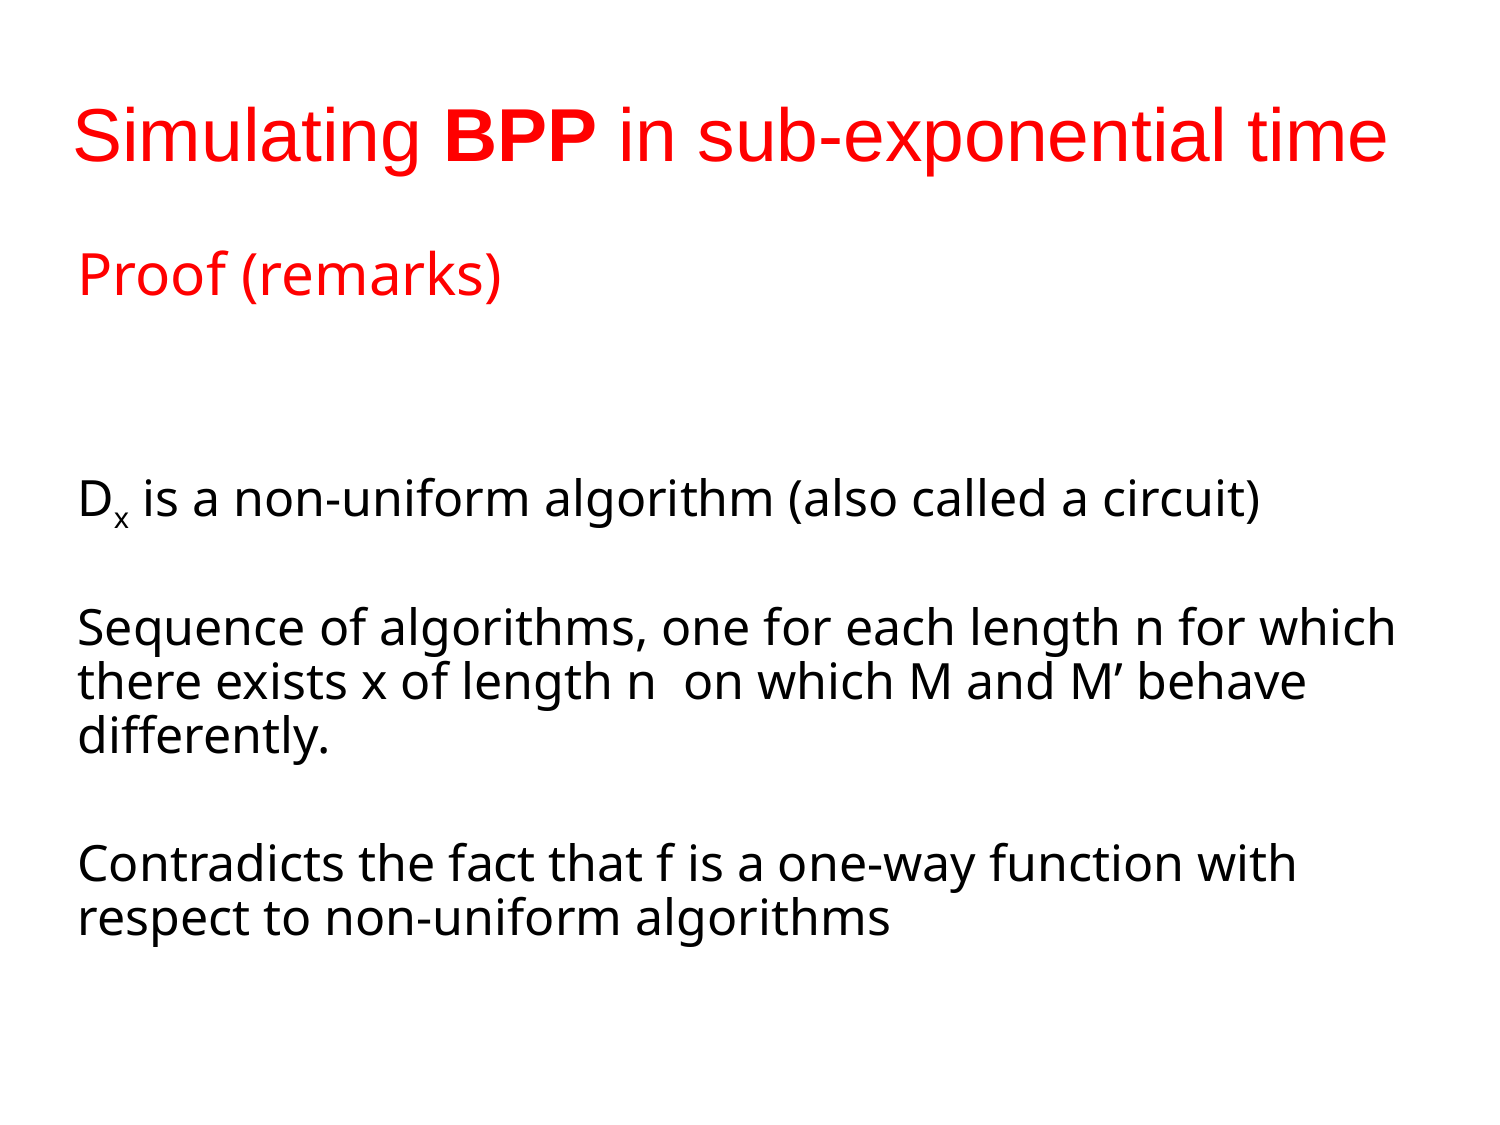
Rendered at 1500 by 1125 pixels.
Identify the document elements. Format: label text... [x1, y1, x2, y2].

title Simulating BPP in sub-exponential time [0, 0, 1463, 263]
list Proof (remarks) Dx is a non-uniform algorithm (also called a circuit) Sequence of algorithms, one for each length n for which there exists x of length n on which M and M’ behave differently. Contradicts the fact that f is a one-way function with respect to non-uniform algorithms [62, 237, 1500, 913]
